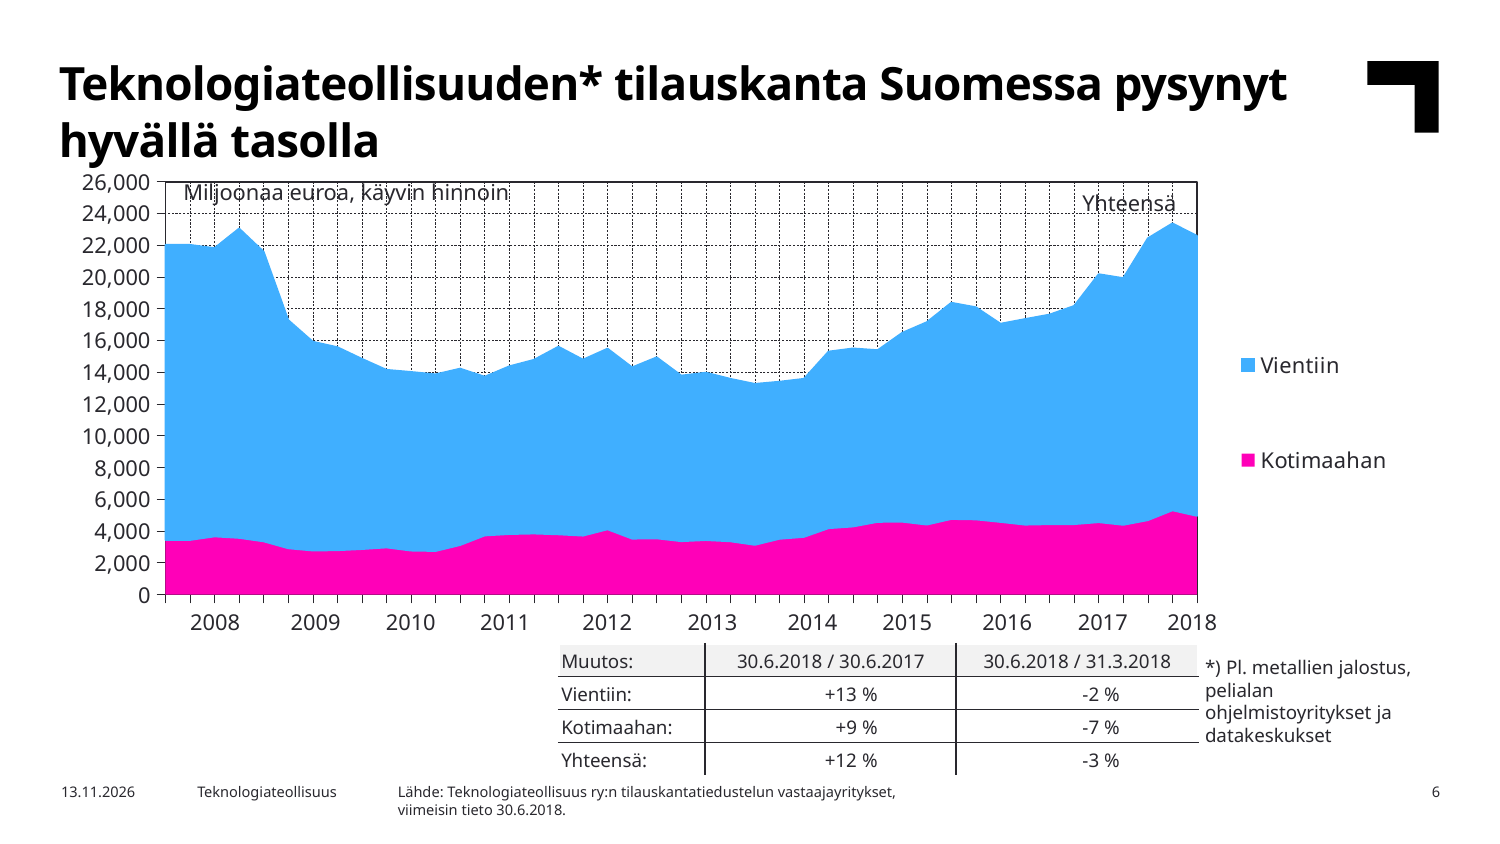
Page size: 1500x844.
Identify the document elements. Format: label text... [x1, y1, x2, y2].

table_cell +9 % [706, 710, 955, 742]
table_cell Vientiin: [560, 677, 704, 709]
list Teknologiateollisuuden* tilauskanta Suomessa pysynyt hyvällä tasolla [41, 46, 1353, 153]
table_cell +12 % [706, 743, 955, 775]
slide_number 6 [1313, 775, 1456, 803]
table_cell -2 % [957, 677, 1190, 709]
list Lähde: Teknologiateollisuus ry:n tilauskantatiedustelun vastaajayritykset, viimeisin tieto 30.6.2018. [382, 775, 1133, 816]
table_cell -3 % [957, 743, 1197, 775]
table_cell +13 % [706, 677, 955, 709]
table_header 30.6.2018 / 30.6.2017 [706, 645, 955, 676]
table_header 30.6.2018 / 31.3.2018 [957, 645, 1197, 676]
table_cell Kotimaahan: [560, 710, 704, 742]
text_box *) Pl. metallien jalostus, pelialan ohjelmistoyritykset ja datakeskukset [1190, 648, 1440, 754]
table_header Muutos: [560, 645, 704, 676]
table_cell -7 % [957, 710, 1190, 742]
chart [62, 166, 1440, 635]
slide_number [46, 775, 182, 803]
table_cell Yhteensä: [560, 743, 704, 775]
footer Teknologiateollisuus [182, 775, 382, 803]
